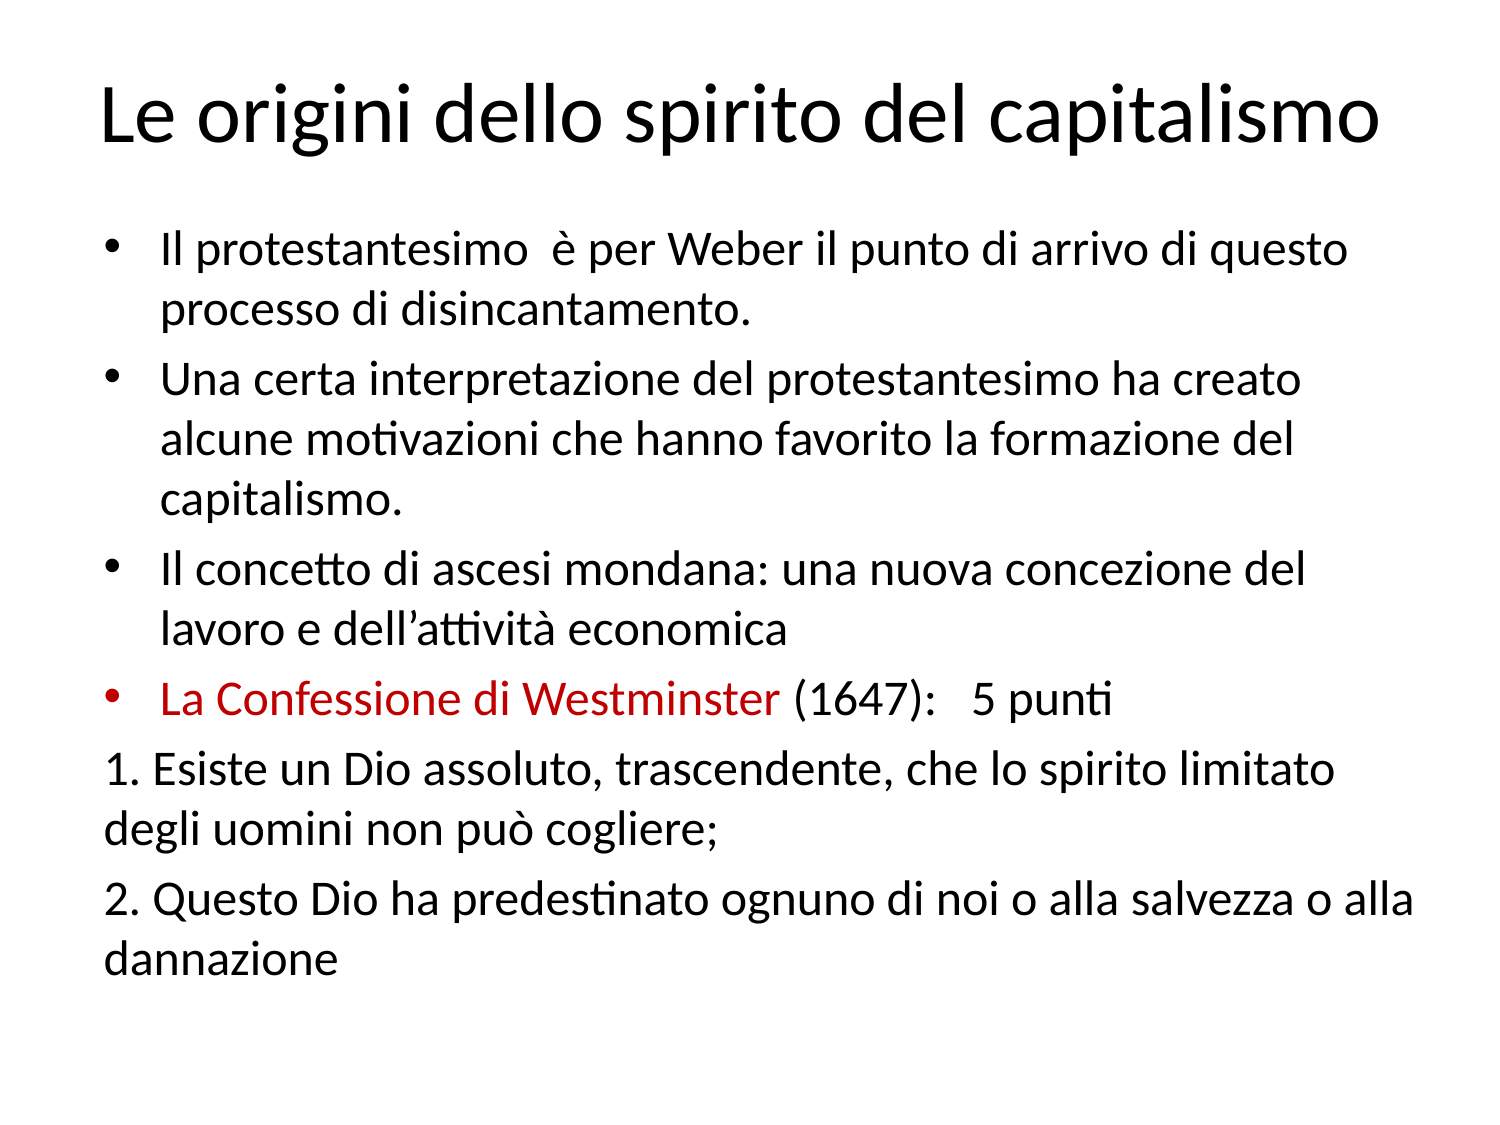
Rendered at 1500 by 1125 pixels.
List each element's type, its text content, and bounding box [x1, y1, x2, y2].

title Le origini dello spirito del capitalismo [76, 45, 1425, 173]
list Il protestantesimo è per Weber il punto di arrivo di questo processo di disincantamento. Una certa interpretazione del protestantesimo ha creato alcune motivazioni che hanno favorito la formazione del capitalismo. Il concetto di ascesi mondana: una nuova concezione del lavoro e dell’attività economica La Confessione di Westminster (1647): 5 punti 1. Esiste un Dio assoluto, trascendente, che lo spirito limitato degli uomini non può cogliere; 2. Questo Dio ha predestinato ognuno di noi o alla salvezza o alla dannazione [88, 208, 1439, 1047]
